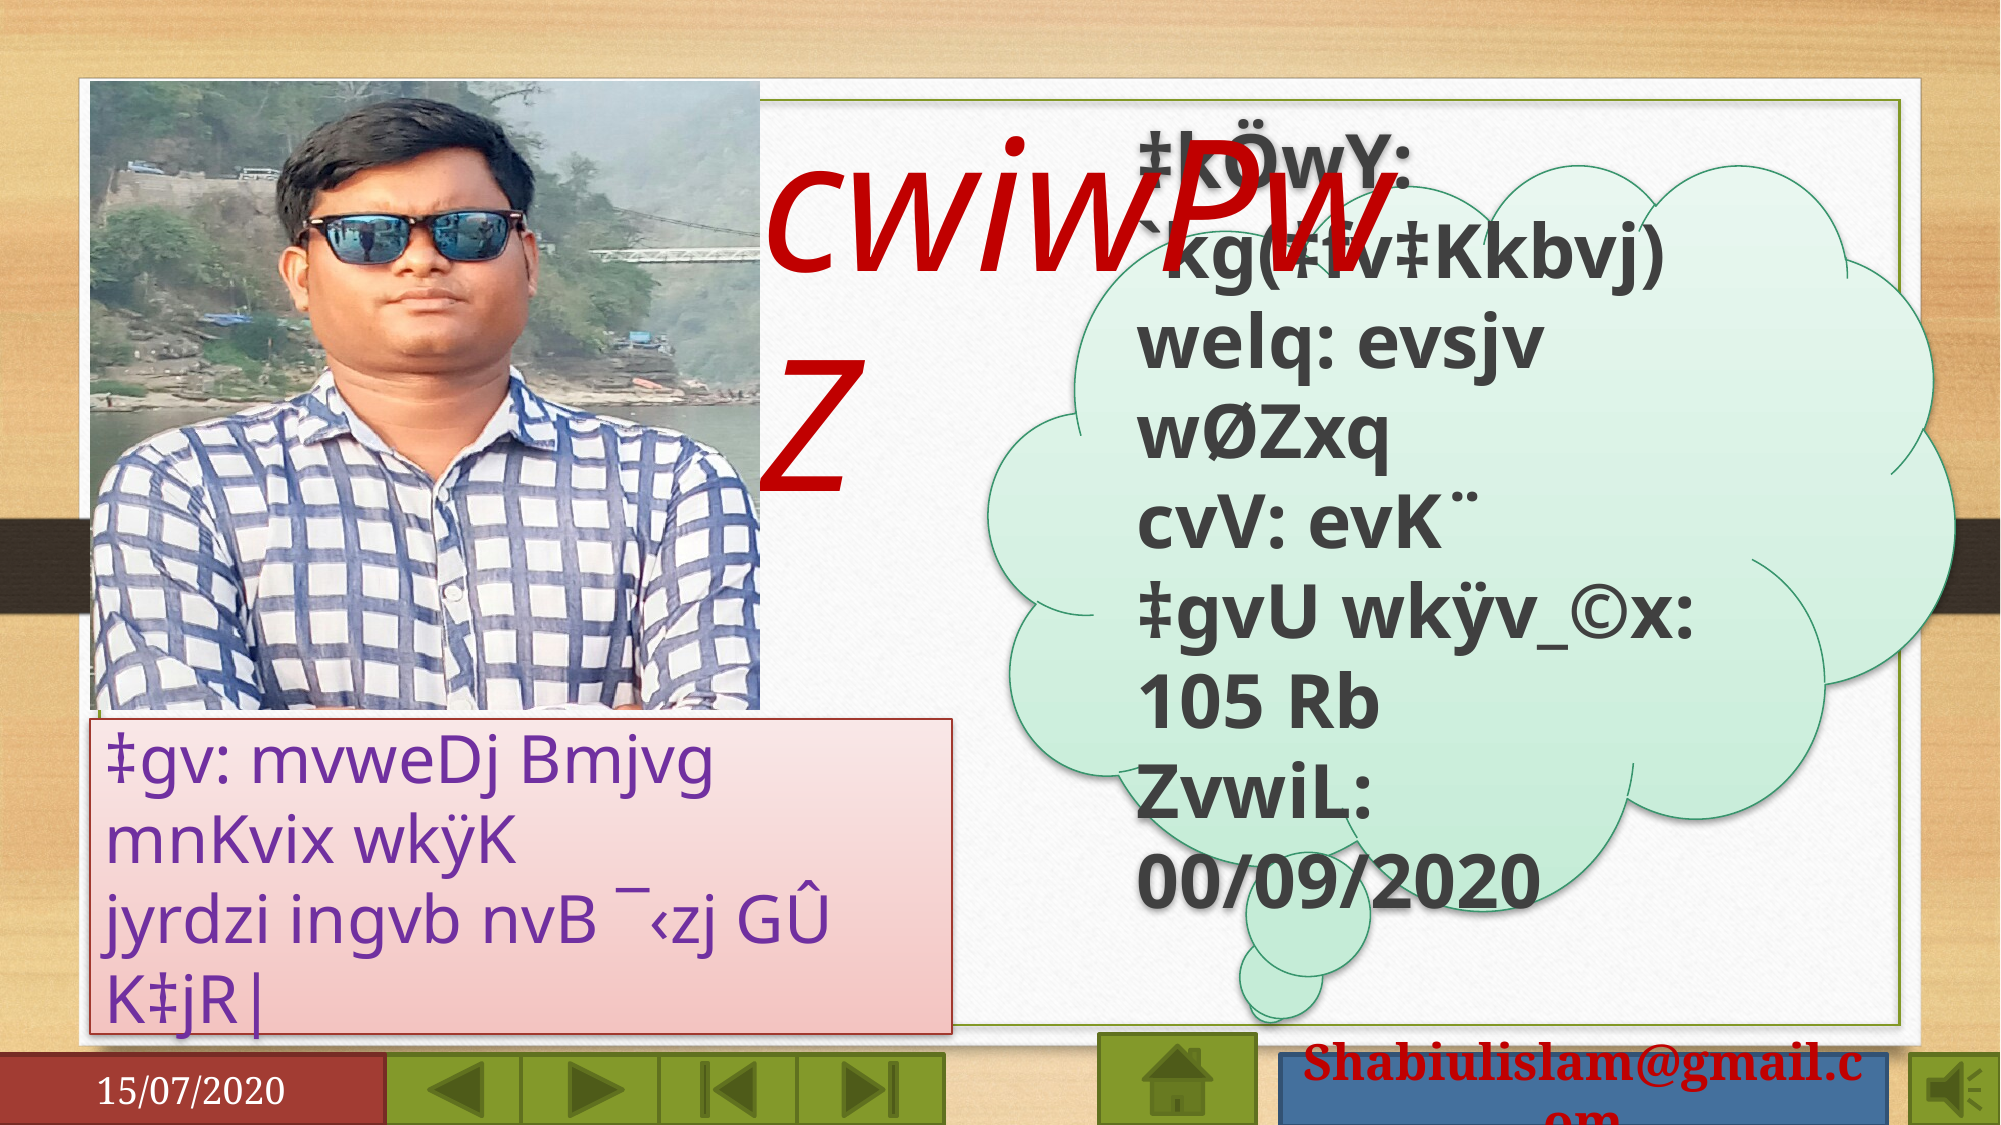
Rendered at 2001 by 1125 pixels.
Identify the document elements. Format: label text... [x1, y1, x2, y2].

text_box Shabiulislam@gmail.com [1278, 1052, 1889, 1125]
picture [0, 0, 2001, 1125]
text_box [795, 1052, 946, 1125]
text_box ‡gv: mvweDj Bmjvg mnKvix wkÿK jyrdzi ingvb nvB ¯‹zj GÛ K‡jR| [89, 718, 953, 1035]
text_box 15/07/2020 [0, 1052, 387, 1125]
text_box [1908, 1052, 2000, 1125]
text_box [1097, 1032, 1258, 1125]
text_box [657, 1052, 795, 1125]
text_box [519, 1052, 657, 1125]
text_box cwiwPwZ [761, 81, 1422, 536]
text_box [387, 1052, 519, 1125]
text_box ‡kÖwY: `kg(‡fv‡Kkbvj) welq: evsjv wØZxq cvV: evK¨ ‡gvU wkÿv_©x: 105 Rb ZvwiL: 00/09/2020 [989, 165, 1956, 1024]
